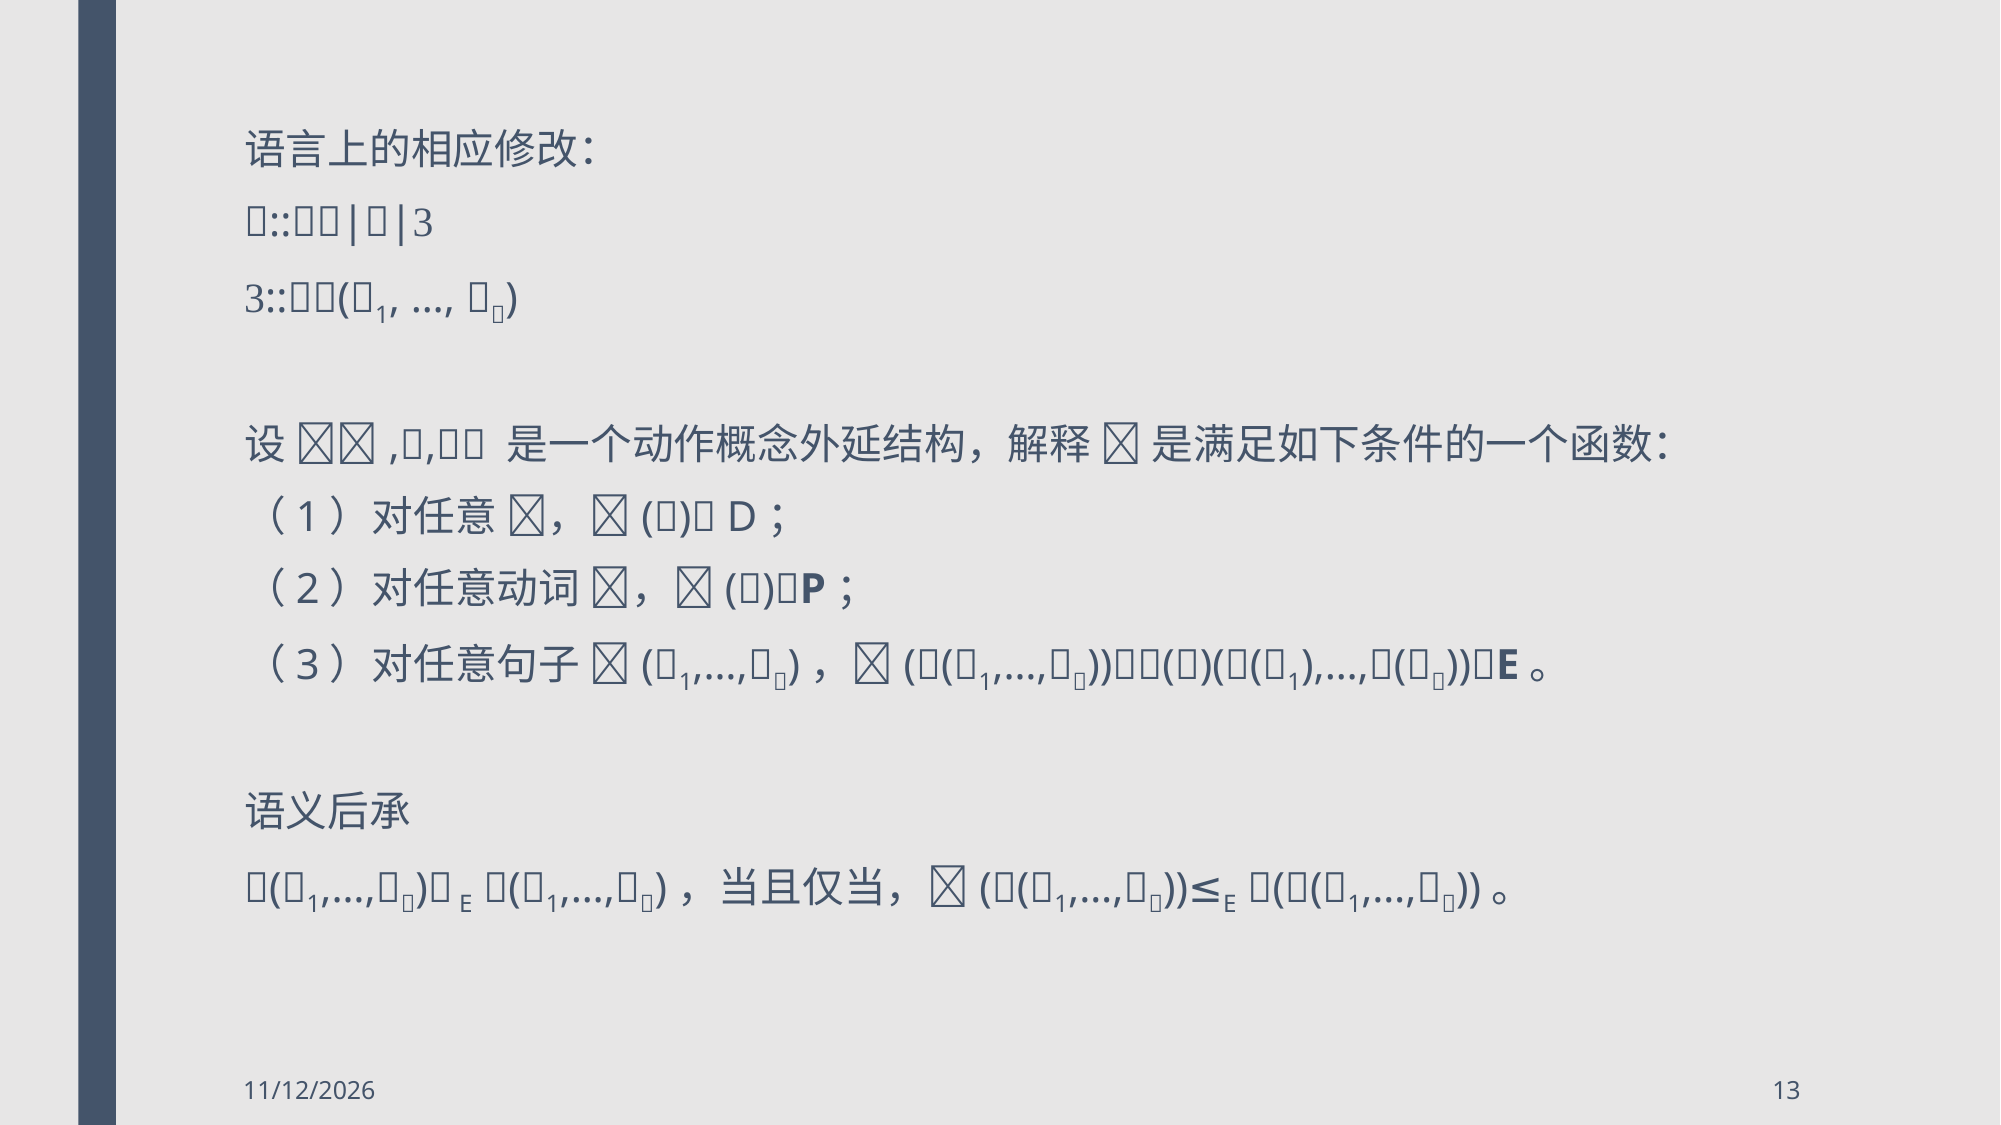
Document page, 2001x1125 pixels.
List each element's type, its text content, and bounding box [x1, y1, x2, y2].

list 语言上的相应修改： ::|| ::(1, …, ) 设 ,, 是一个动作概念外延结构，解释  是满足如下条件的一个函数： （1）对任意 ，() D； （2）对任意动词 ，()P； （3）对任意句子 (1,…,)，((1,…,))()((1),…,())E。 语义后承 (1,…,) E (1,…,)，当且仅当，((1,…,))≤E ((1,…,))。 [229, 119, 1805, 973]
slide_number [228, 1058, 426, 1125]
slide_number 13 [1553, 1058, 1816, 1125]
